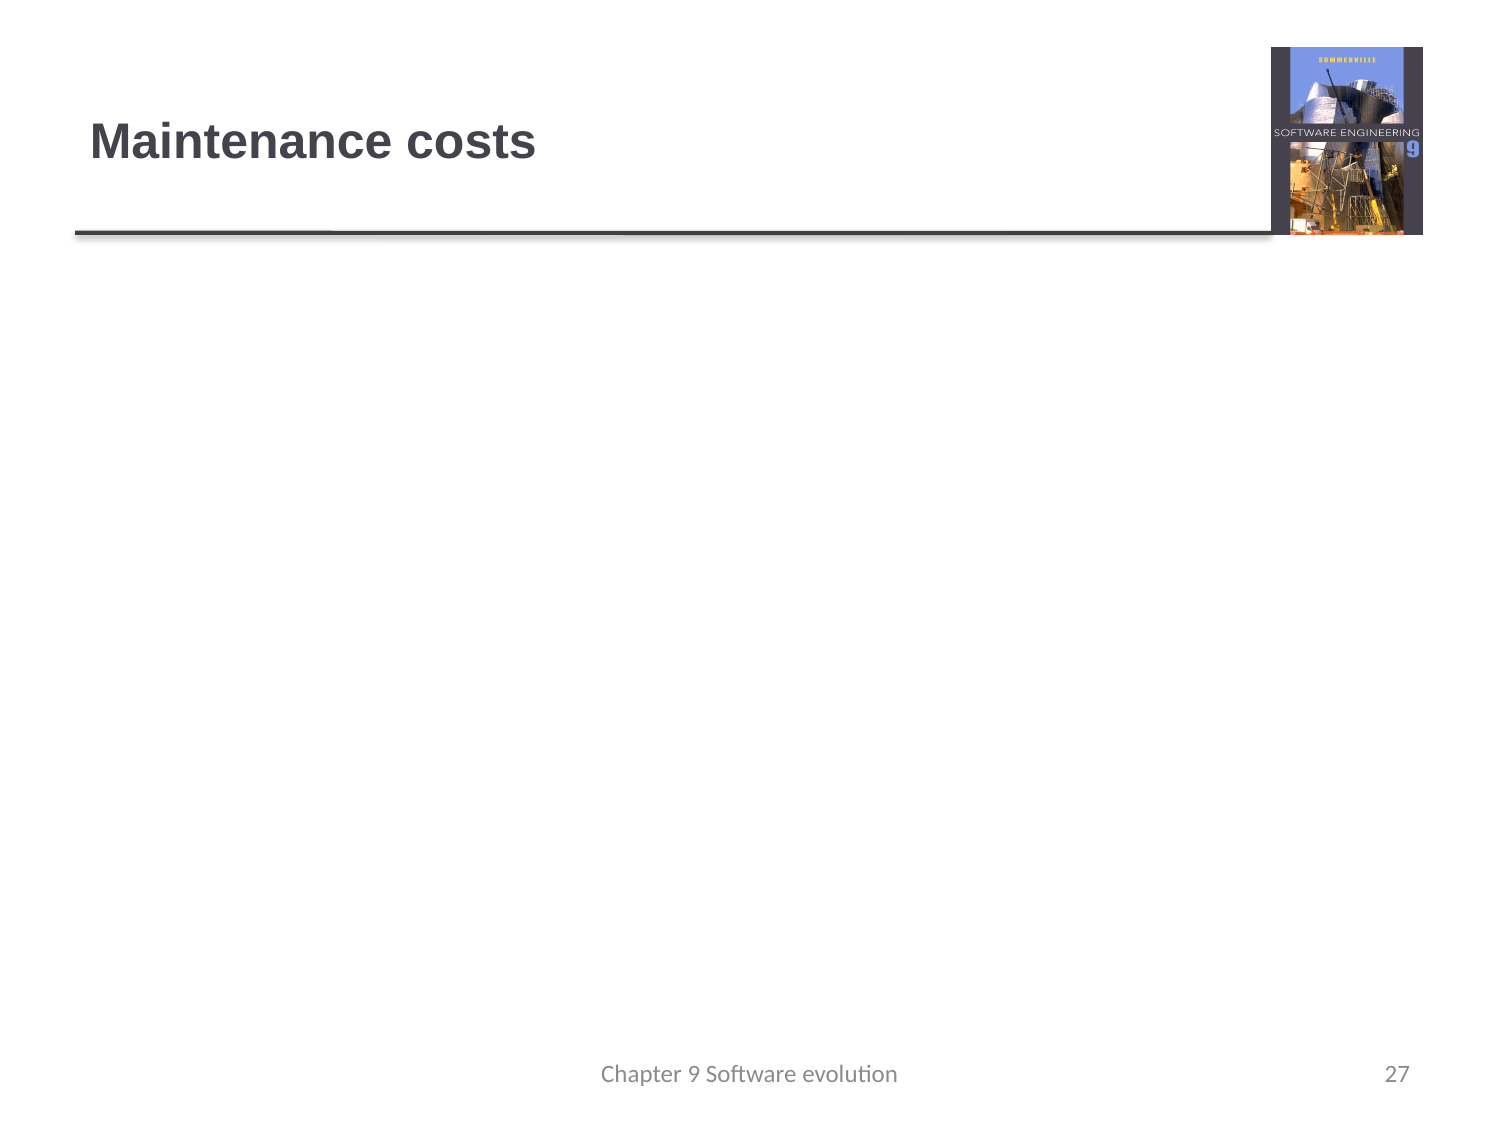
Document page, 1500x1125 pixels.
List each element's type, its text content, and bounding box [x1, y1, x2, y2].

picture [1272, 47, 1423, 235]
footer Chapter 9 Software evolution [512, 1042, 988, 1103]
slide_number 27 [1074, 1042, 1425, 1103]
title Maintenance costs [74, 44, 1272, 233]
